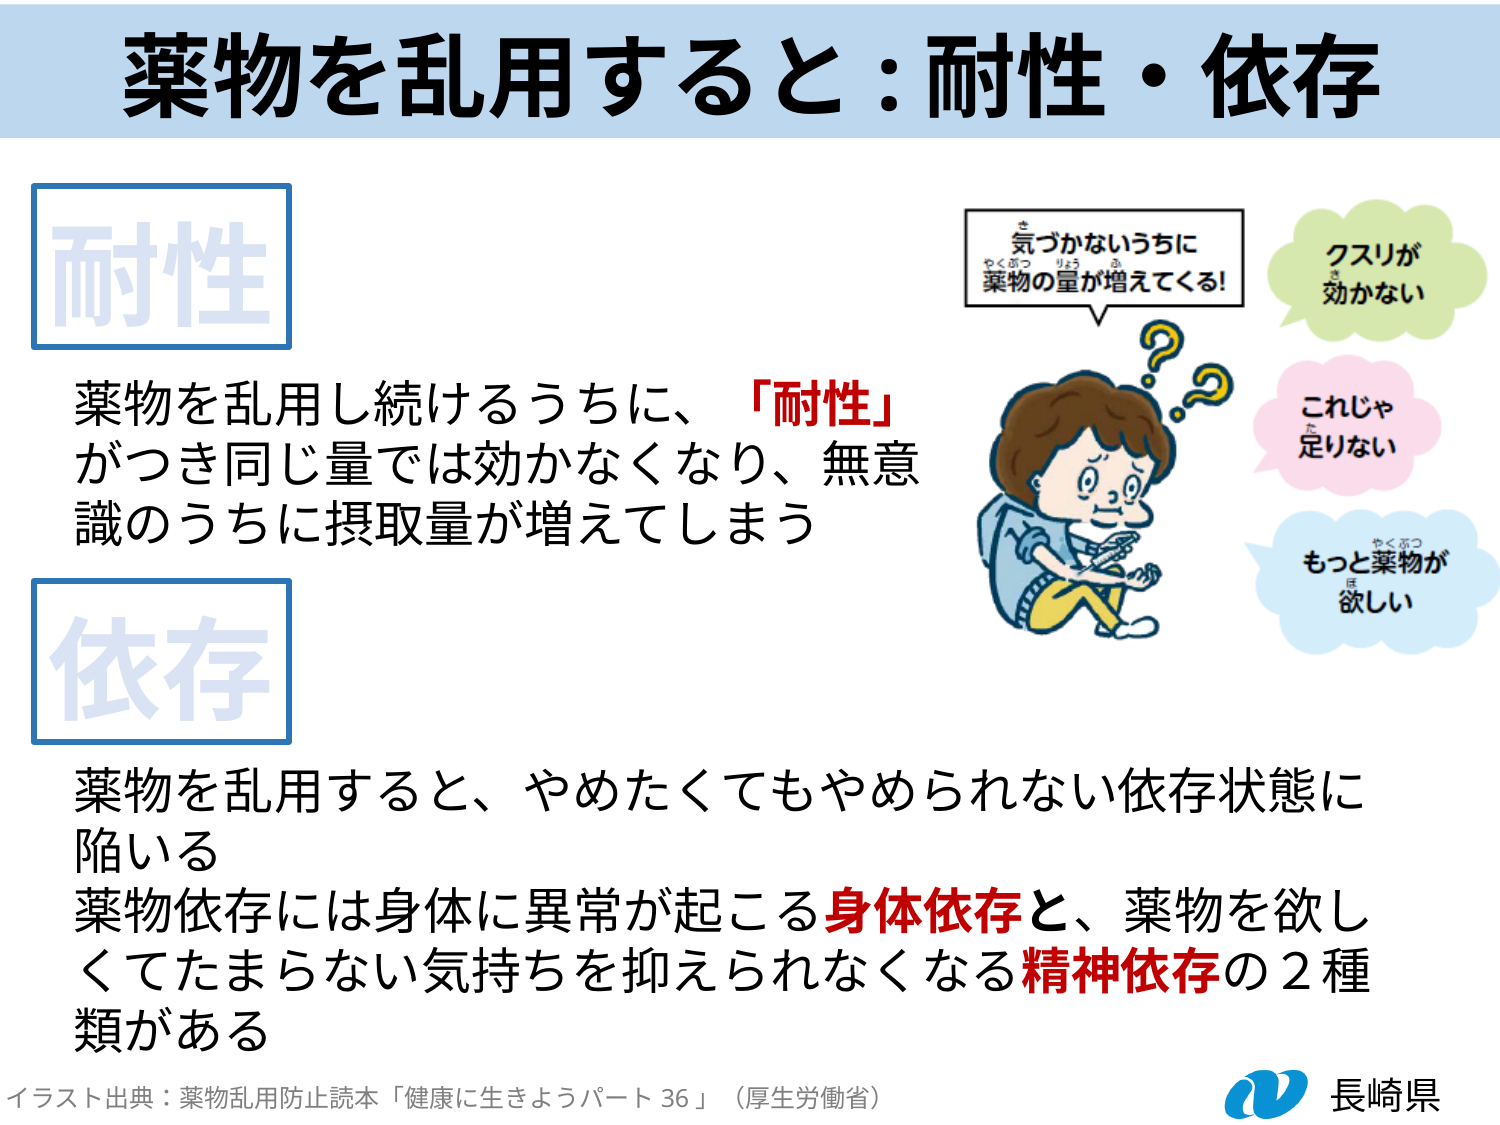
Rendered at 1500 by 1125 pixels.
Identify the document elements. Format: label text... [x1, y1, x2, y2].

text_box 依存 [33, 581, 290, 742]
picture [953, 192, 1500, 738]
picture [1216, 1064, 1318, 1125]
text_box 薬物を乱用すると:耐性・依存 [0, 4, 1500, 138]
text_box 薬物を乱用し続けるうちに、「耐性」がつき同じ量では効かなくなり、無意識のうちに摂取量が増えてしまう [59, 365, 953, 561]
text_box 耐性 [33, 186, 290, 348]
text_box 薬物を乱用すると、やめたくてもやめられない依存状態に陥いる 薬物依存には身体に異常が起こる身体依存と、薬物を欲しくてたまらない気持ちを抑えられなくなる精神依存の２種類がある [59, 752, 1401, 1067]
text_box 長崎県 [1318, 1064, 1484, 1124]
text_box イラスト出典：薬物乱用防止読本「健康に生きようパート36」（厚生労働省） [0, 1075, 959, 1120]
